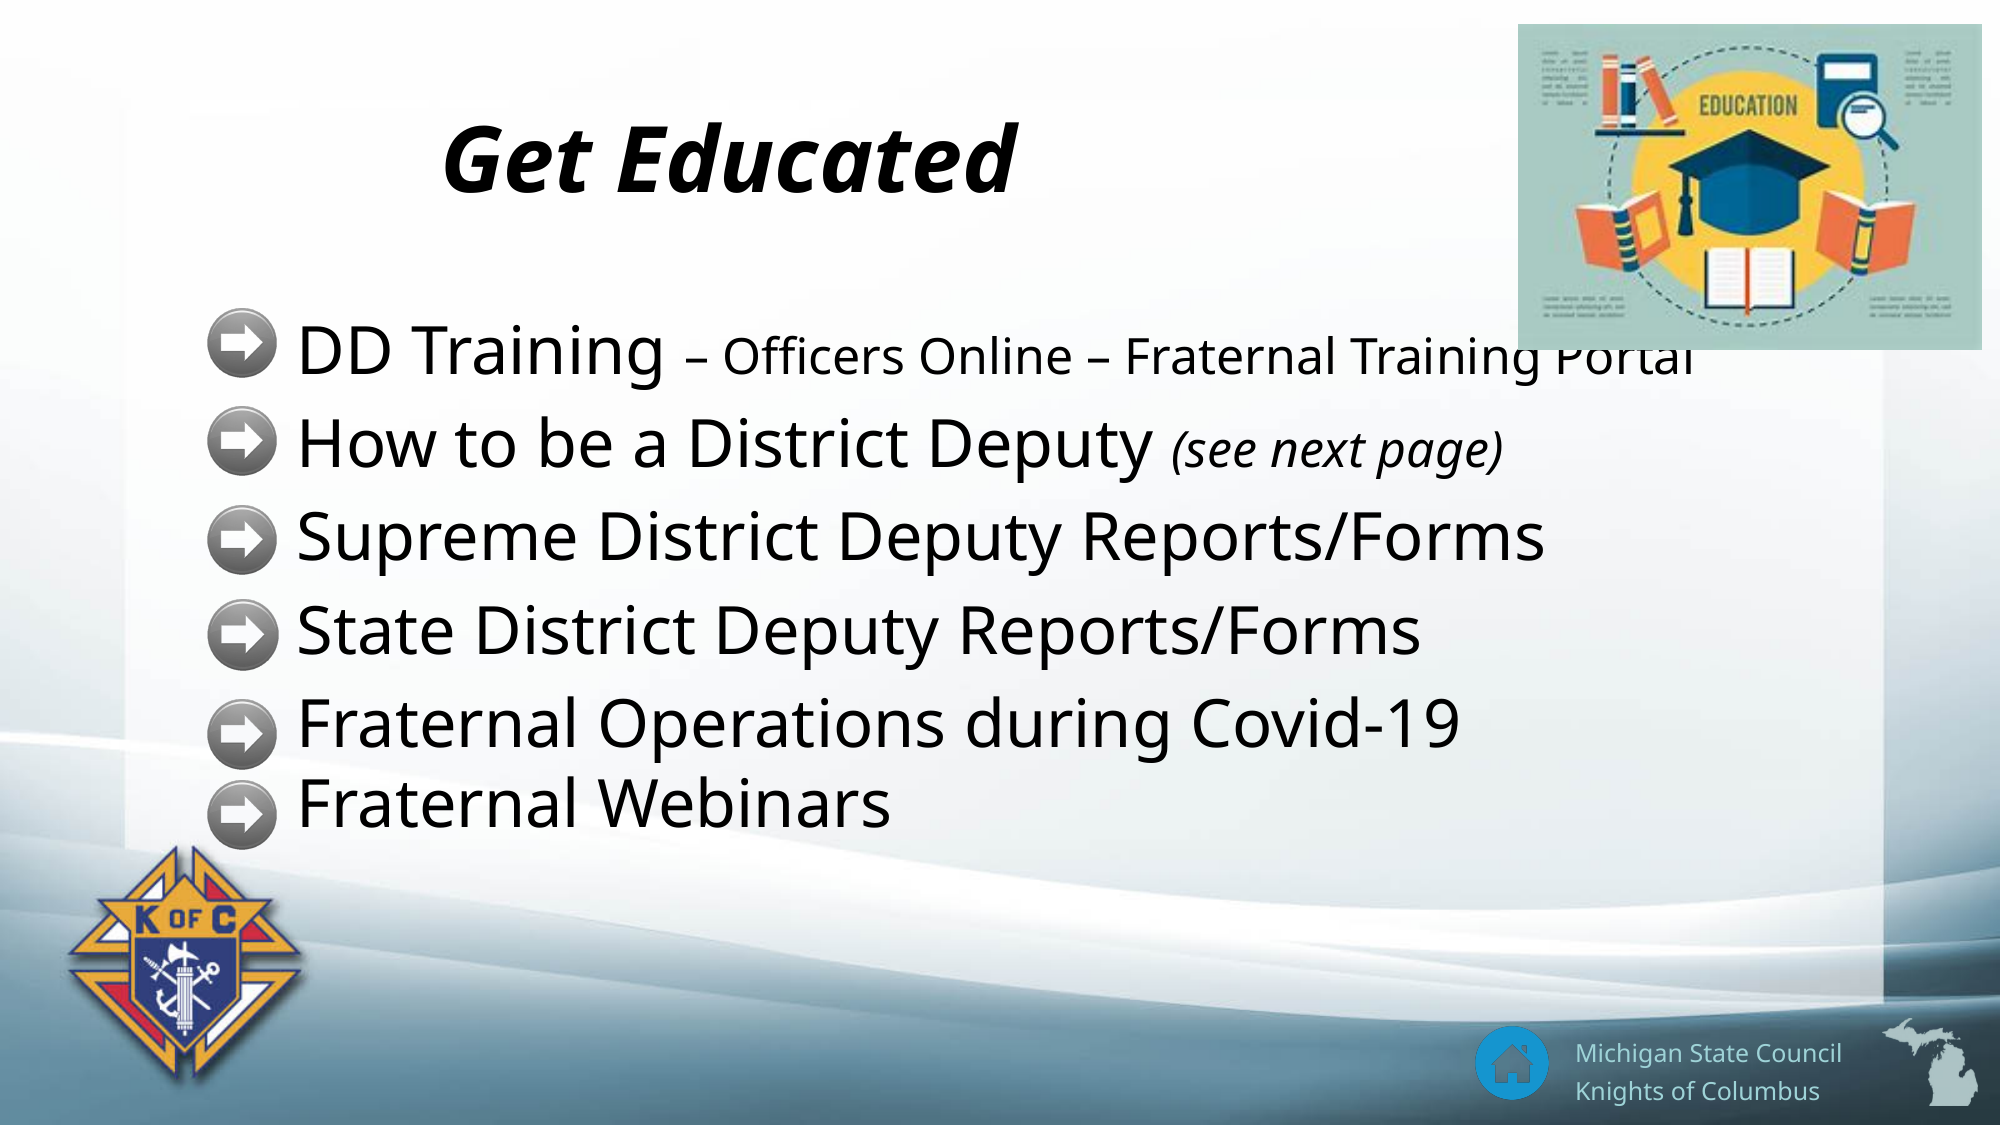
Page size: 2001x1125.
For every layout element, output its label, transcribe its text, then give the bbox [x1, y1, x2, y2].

picture [0, 0, 2000, 1125]
title Get Educated [424, 62, 1088, 251]
list DD Training – Officers Online – Fraternal Training Portal How to be a District Deputy (see next page) Supreme District Deputy Reports/Forms State District Deputy Reports/Forms Fraternal Operations during Covid-19 Fraternal Webinars [281, 299, 1851, 976]
